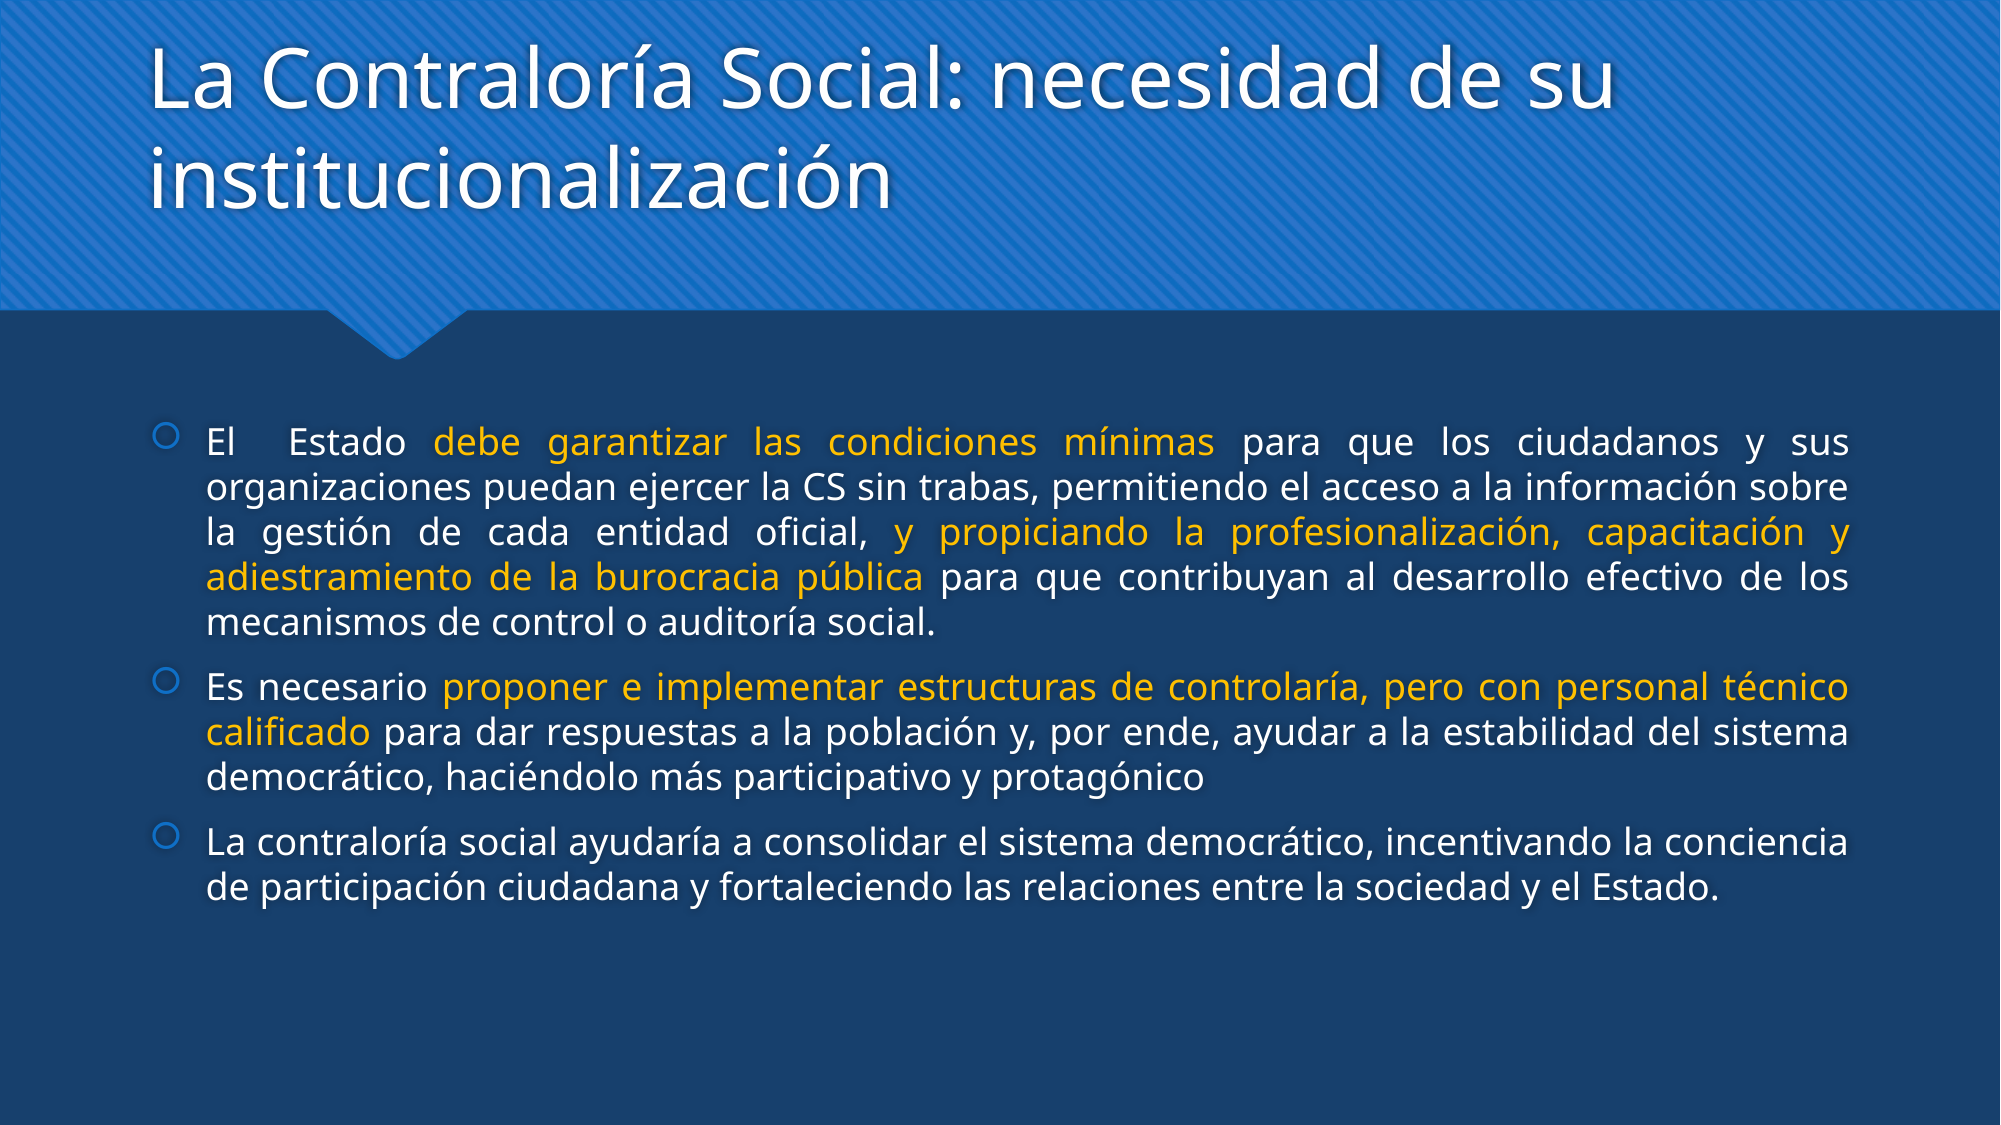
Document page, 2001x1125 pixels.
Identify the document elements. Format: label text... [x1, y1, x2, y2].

title La Contraloría Social: necesidad de su institucionalización [132, 73, 1868, 233]
list El Estado debe garantizar las condiciones mínimas para que los ciudadanos y sus organizaciones puedan ejercer la CS sin trabas, permitiendo el acceso a la información sobre la gestión de cada entidad oficial, y propiciando la profesionalización, capacitación y adiestramiento de la burocracia pública para que contribuyan al desarrollo efectivo de los mecanismos de control o auditoría social. Es necesario proponer e implementar estructuras de controlaría, pero con personal técnico calificado para dar respuestas a la población y, por ende, ayudar a la estabilidad del sistema democrático, haciéndolo más participativo y protagónico La contraloría social ayudaría a consolidar el sistema democrático, incentivando la conciencia de participación ciudadana y fortaleciendo las relaciones entre la sociedad y el Estado. [134, 364, 1866, 962]
